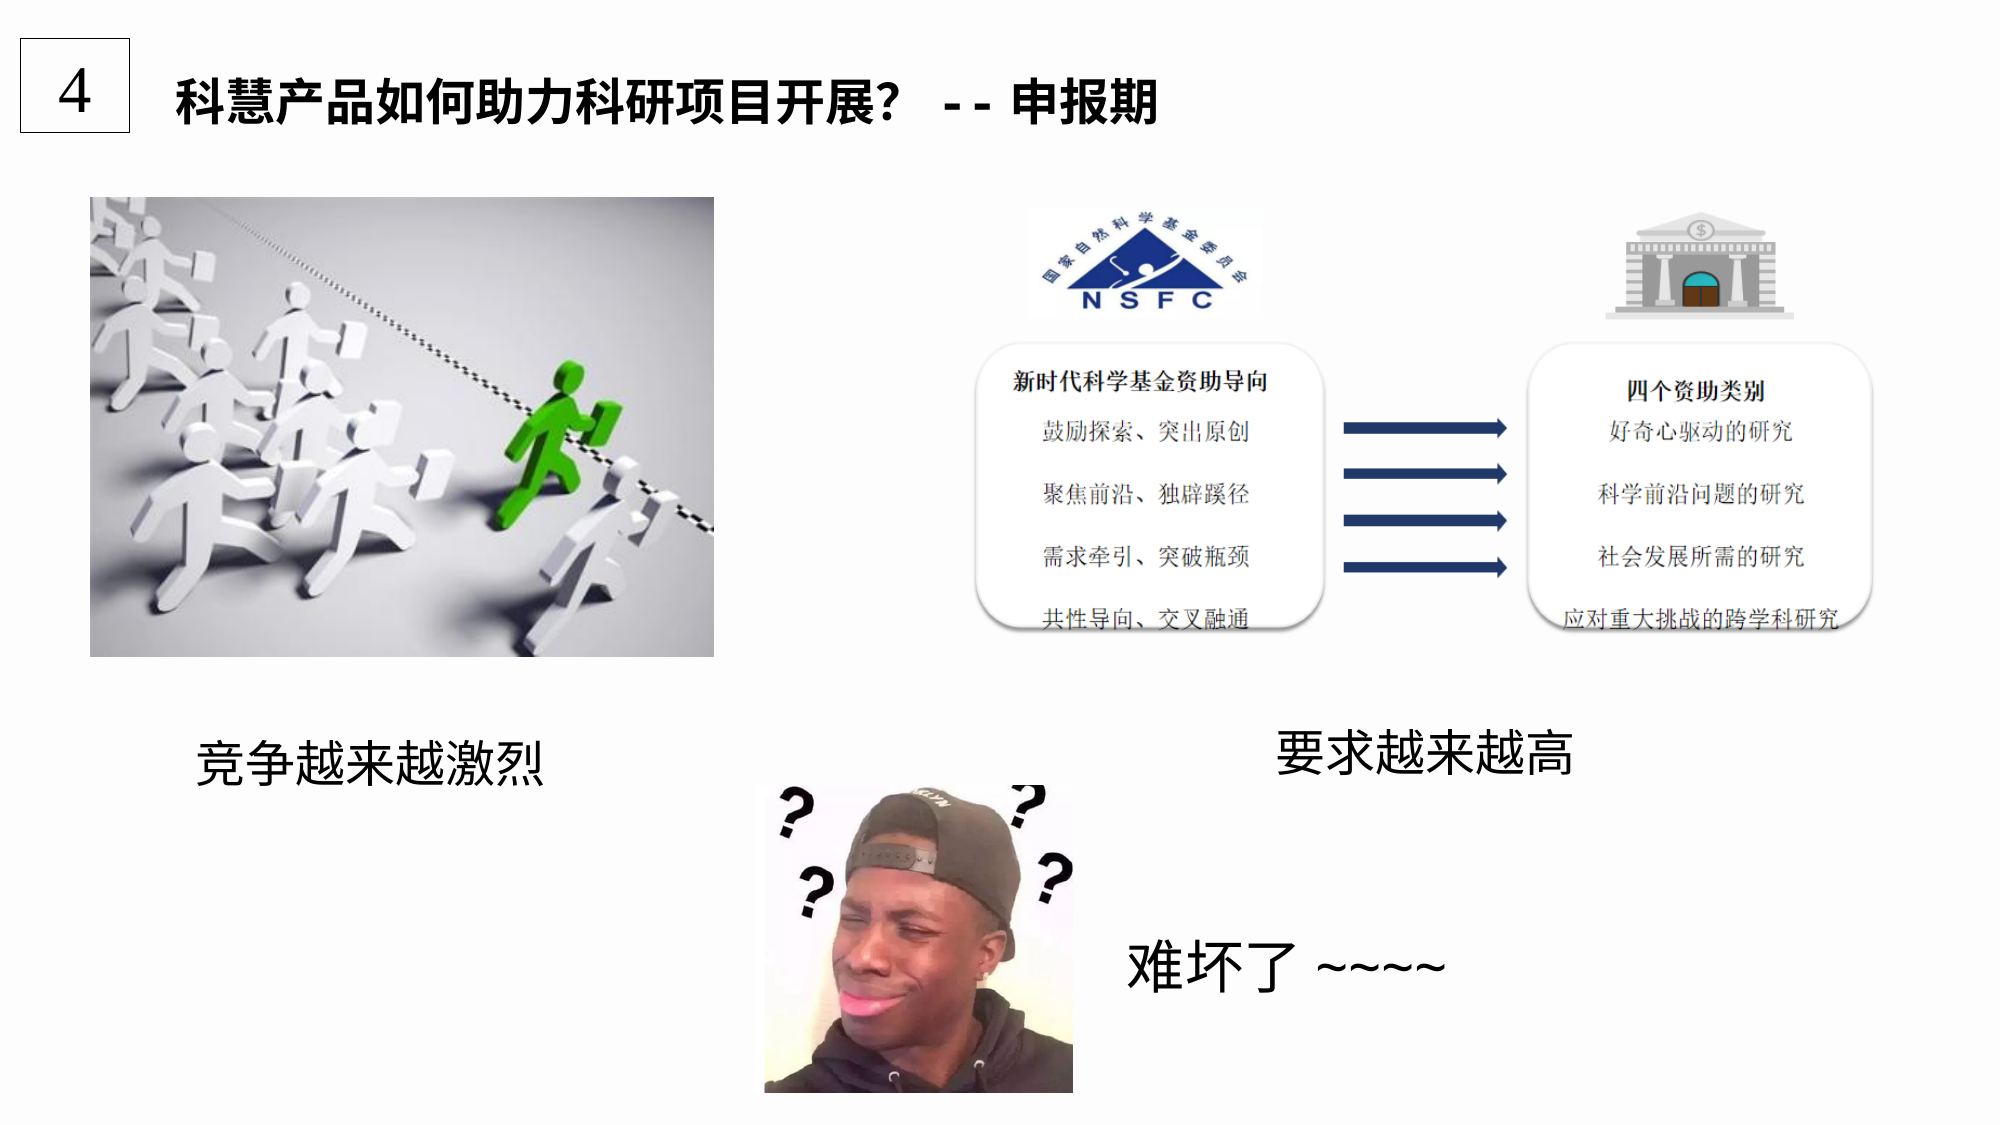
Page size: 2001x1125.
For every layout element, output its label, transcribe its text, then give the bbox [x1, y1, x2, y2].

picture [90, 197, 714, 657]
picture [964, 182, 1887, 643]
picture [755, 785, 1073, 1093]
text_box 要求越来越高 [1172, 710, 1679, 793]
text_box 4 [20, 38, 130, 133]
text_box 科慧产品如何助力科研项目开展？--申报期 [160, 33, 1586, 138]
text_box 竞争越来越激烈 [118, 720, 624, 804]
text_box 难坏了~~~~ [1112, 923, 1586, 1008]
